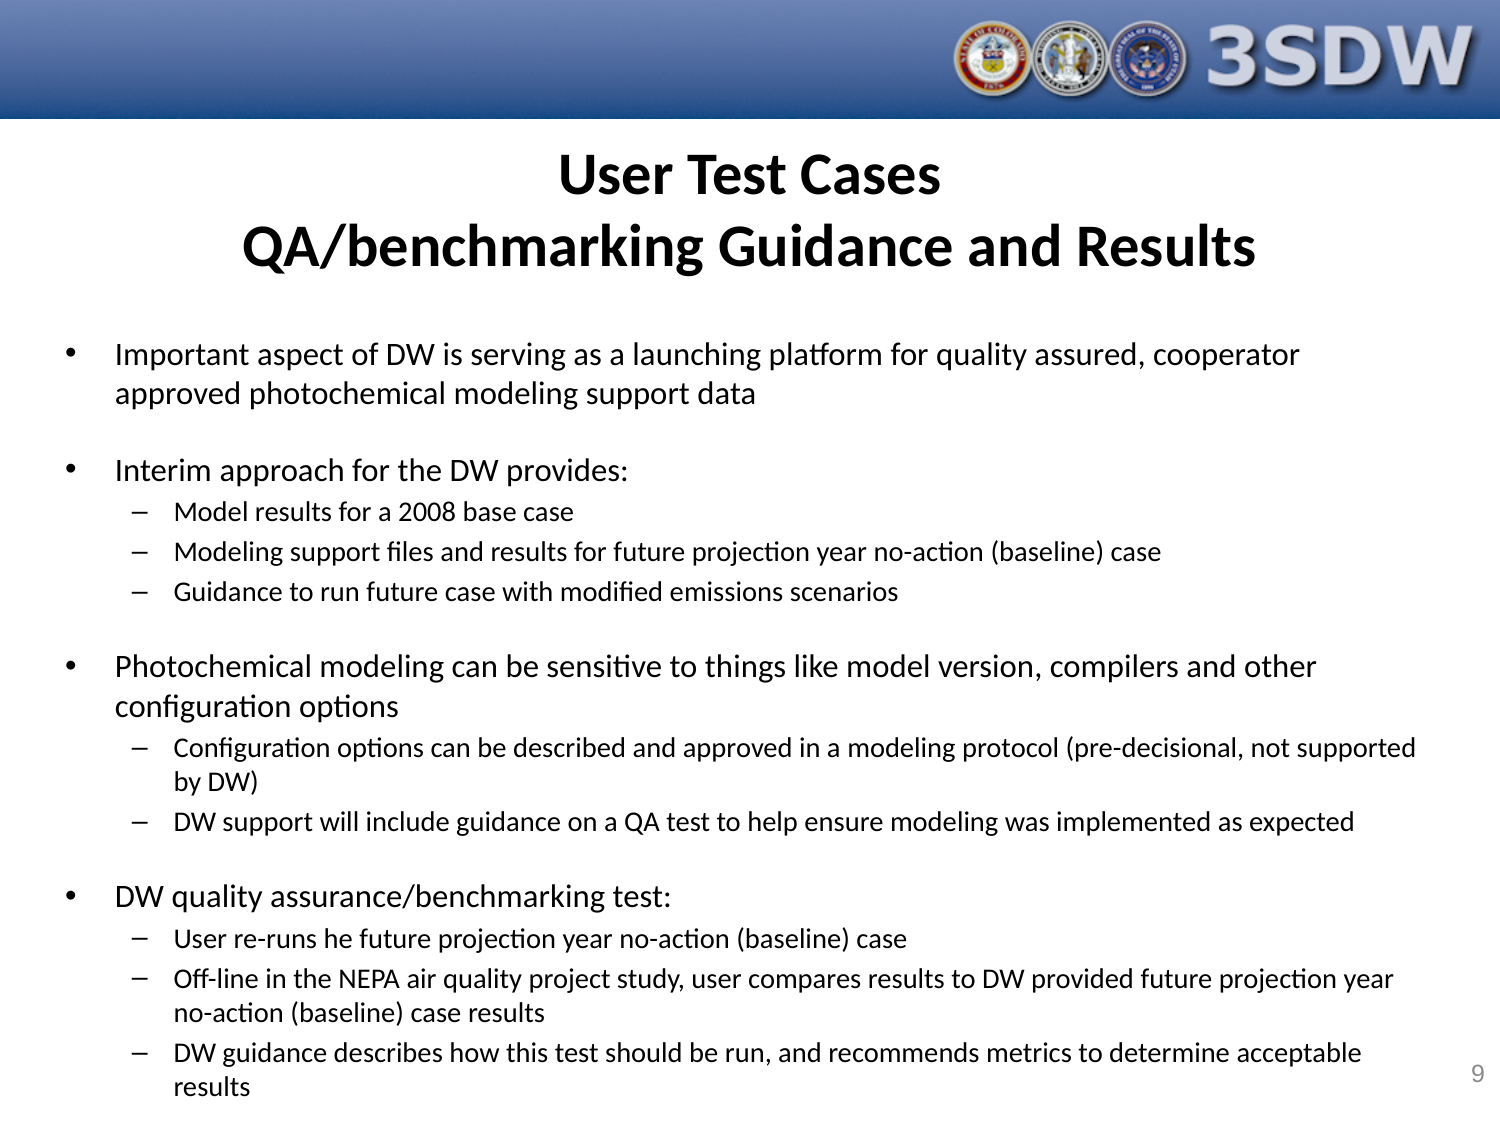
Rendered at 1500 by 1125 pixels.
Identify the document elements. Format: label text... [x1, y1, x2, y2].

list Important aspect of DW is serving as a launching platform for quality assured, cooperator approved photochemical modeling support data Interim approach for the DW provides: Model results for a 2008 base case Modeling support files and results for future projection year no-action (baseline) case Guidance to run future case with modified emissions scenarios Photochemical modeling can be sensitive to things like model version, compilers and other configuration options Configuration options can be described and approved in a modeling protocol (pre-decisional, not supported by DW) DW support will include guidance on a QA test to help ensure modeling was implemented as expected DW quality assurance/benchmarking test: User re-runs he future projection year no-action (baseline) case Off-line in the NEPA air quality project study, user compares results to DW provided future projection year no-action (baseline) case results DW guidance describes how this test should be run, and recommends metrics to determine acceptable results [50, 324, 1450, 1113]
picture [0, 0, 1500, 119]
title User Test Cases QA/benchmarking Guidance and Results [0, 125, 1500, 288]
slide_number 9 [1149, 1042, 1500, 1103]
